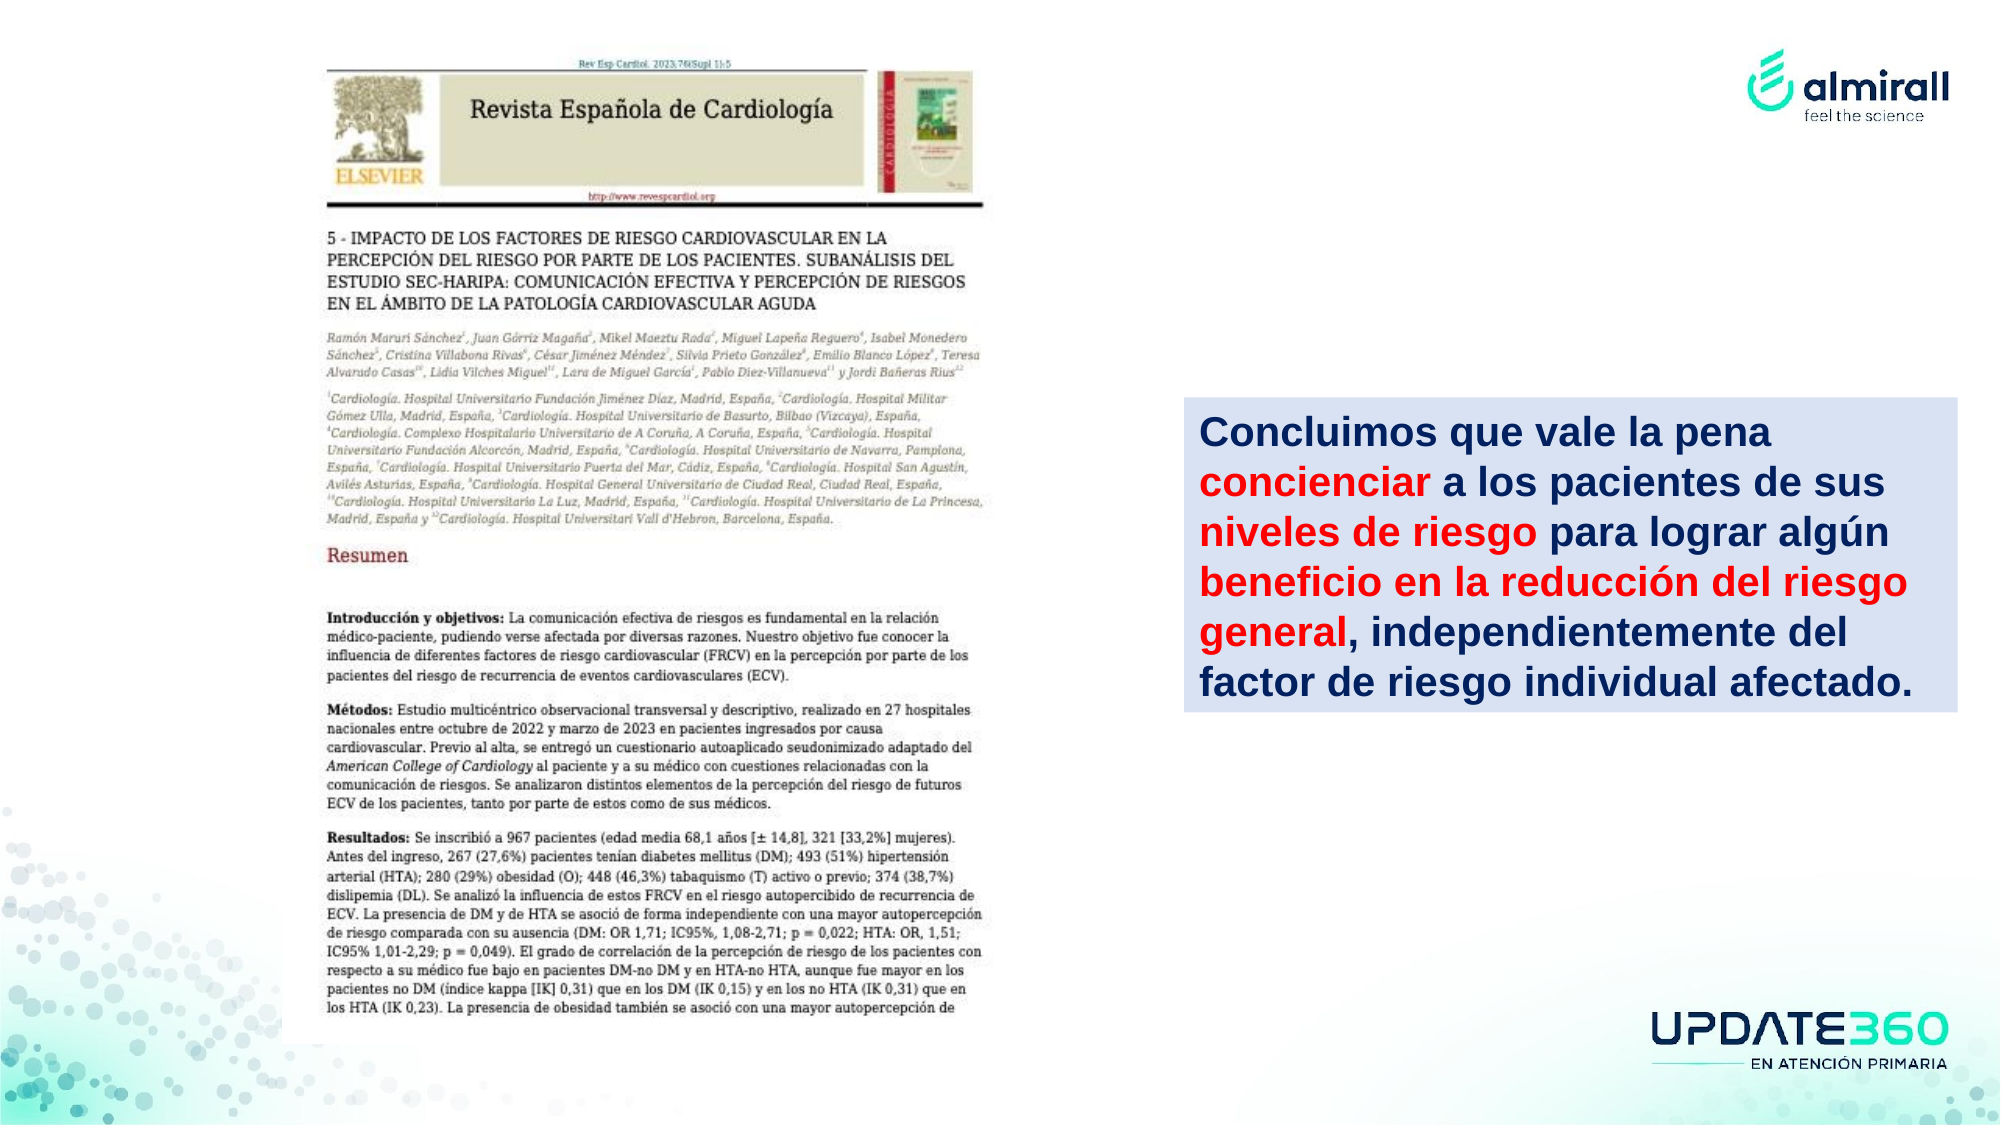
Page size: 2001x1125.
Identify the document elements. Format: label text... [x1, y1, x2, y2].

picture [0, 0, 2001, 1125]
text_box Concluimos que vale la pena concienciar a los pacientes de sus niveles de riesgo para lograr algún beneficio en la reducción del riesgo general, independientemente del factor de riesgo individual afectado. [1184, 397, 1958, 713]
